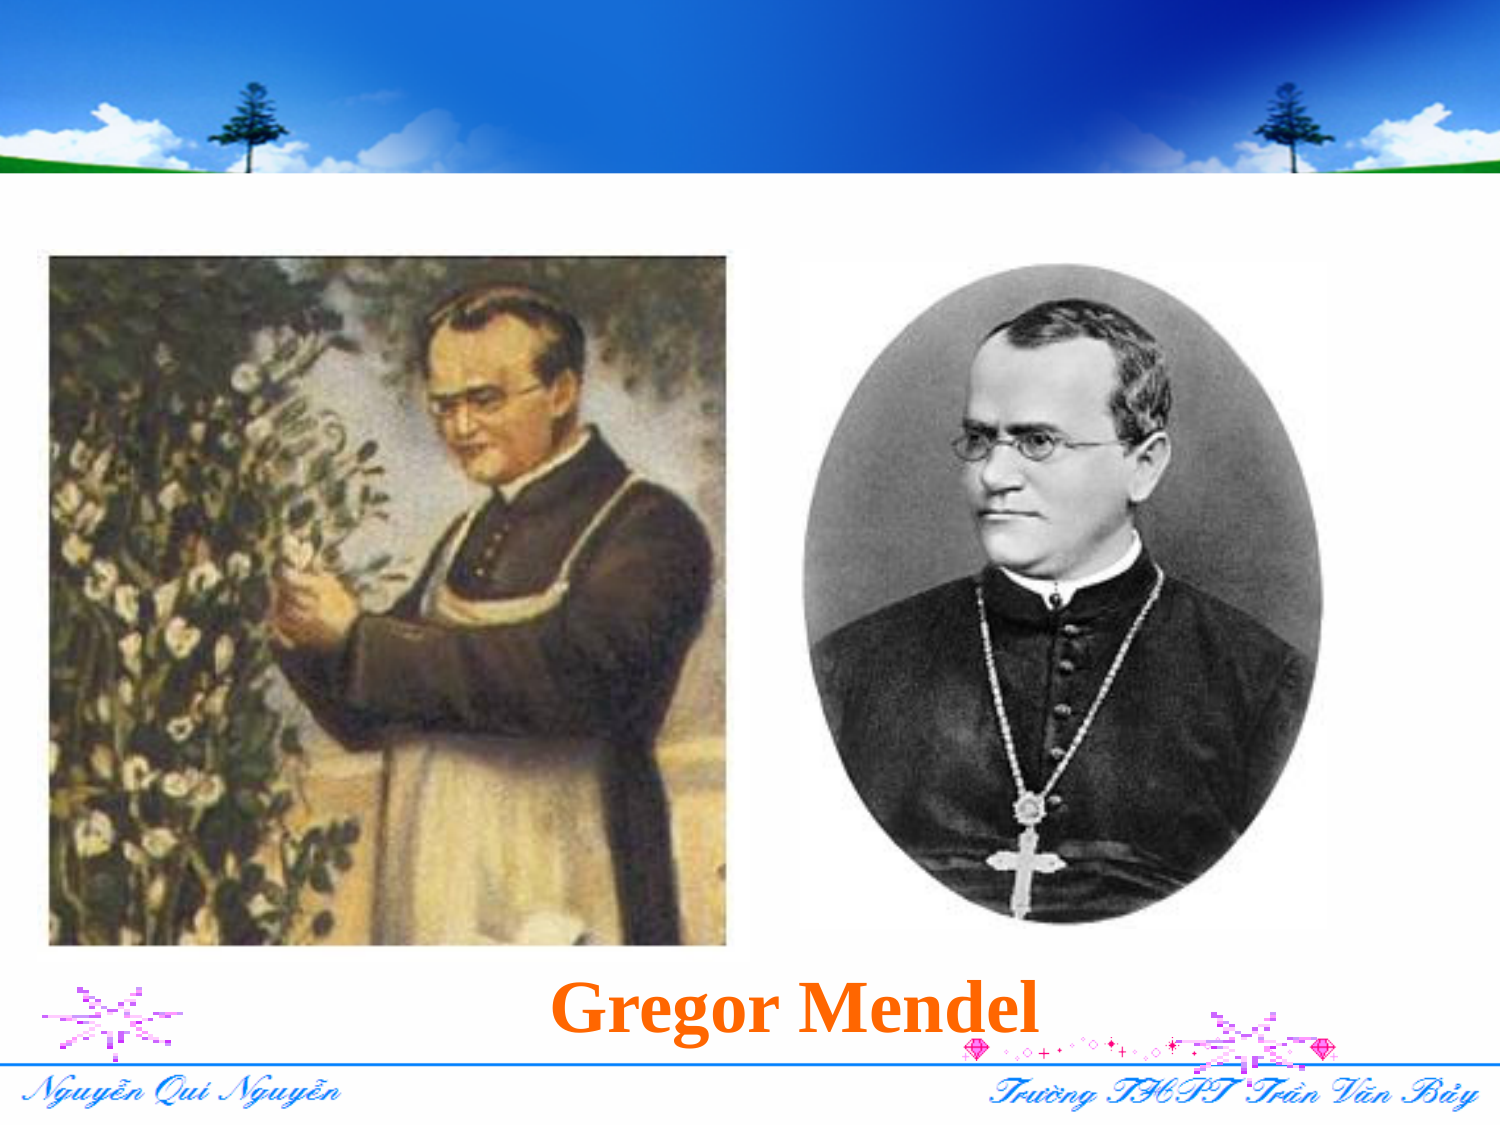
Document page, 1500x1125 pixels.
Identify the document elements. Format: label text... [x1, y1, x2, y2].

picture [0, 0, 1500, 1125]
text_box Gregor Mendel [89, 949, 1500, 1088]
